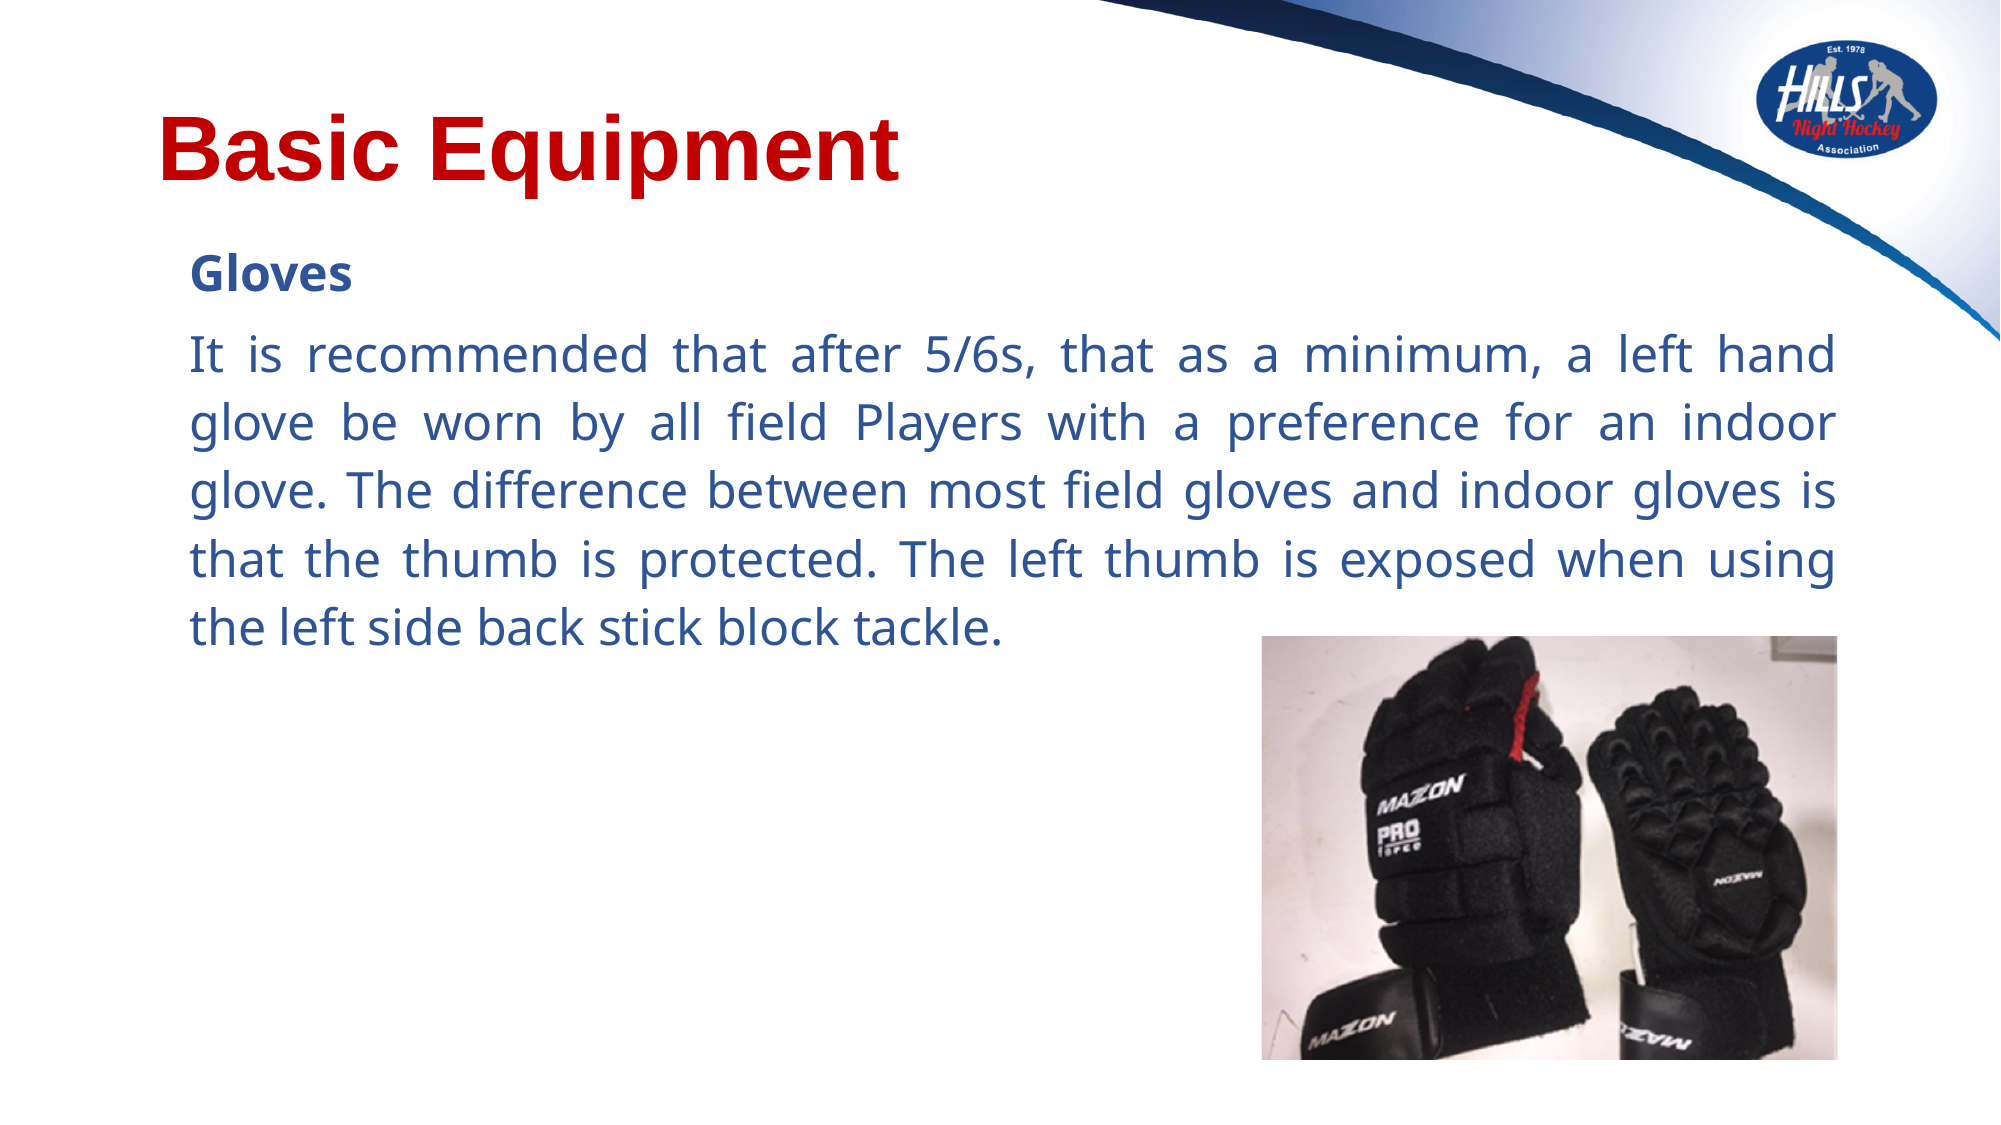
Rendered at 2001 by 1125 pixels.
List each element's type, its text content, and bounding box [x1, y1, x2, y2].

picture [1094, 0, 2000, 342]
picture [1262, 559, 1838, 1125]
title Basic Equipment [155, 87, 1281, 278]
text_box Gloves It is recommended that after 5/6s, that as a minimum, a left hand glove be worn by all field Players with a preference for an indoor glove. The difference between most field gloves and indoor gloves is that the thumb is protected. The left thumb is exposed when using the left side back stick block tackle. [112, 230, 1838, 656]
